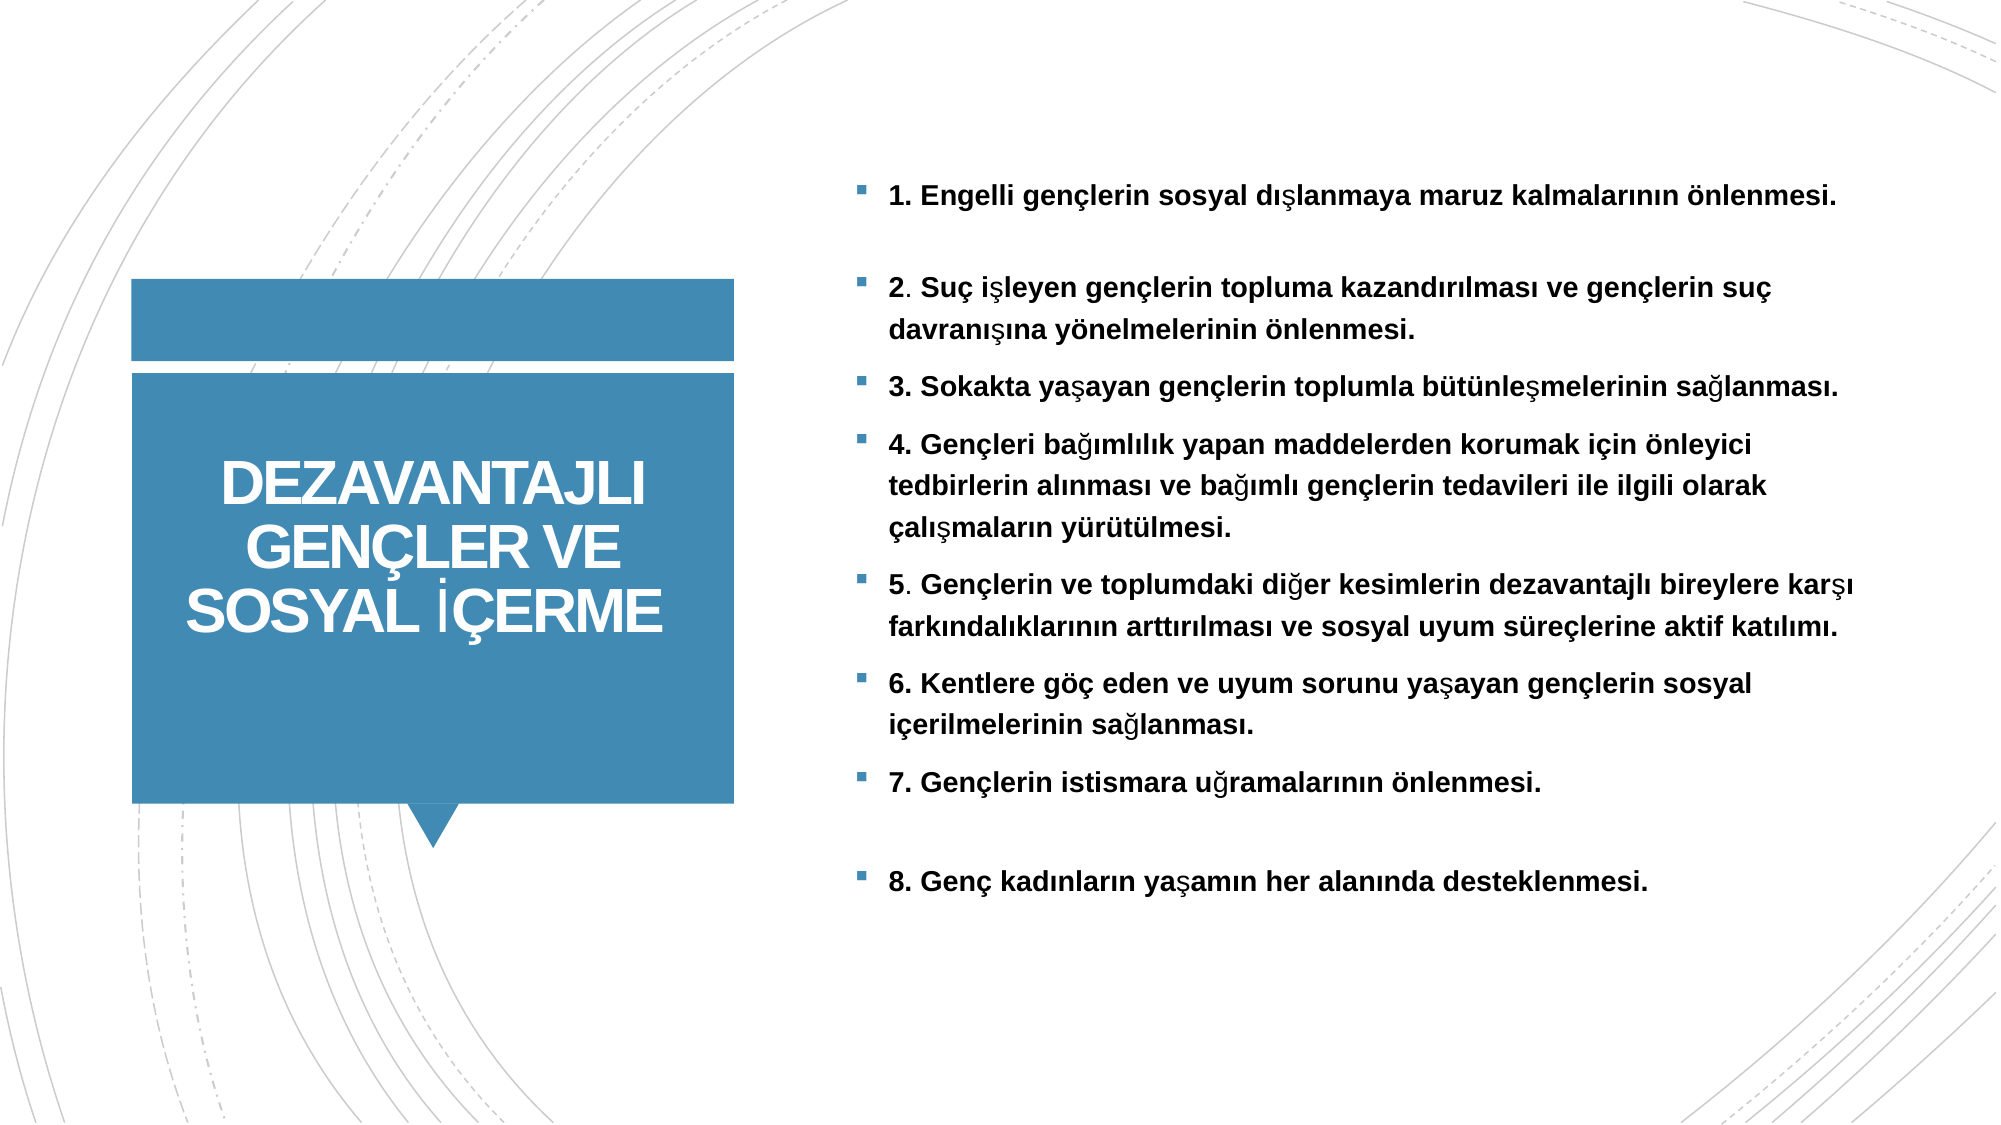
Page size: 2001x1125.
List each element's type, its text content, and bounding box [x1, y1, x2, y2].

list 1. Engelli gençlerin sosyal dışlanmaya maruz kalmalarının önlenmesi. 2. Suç işleyen gençlerin topluma kazandırılması ve gençlerin suç davranışına yönelmelerinin önlenmesi. 3. Sokakta yaşayan gençlerin toplumla bütünleşmelerinin sağlanması. 4. Gençleri bağımlılık yapan maddelerden korumak için önleyici tedbirlerin alınması ve bağımlı gençlerin tedavileri ile ilgili olarak çalışmaların yürütülmesi. 5. Gençlerin ve toplumdaki diğer kesimlerin dezavantajlı bireylere karşı farkındalıklarının arttırılması ve sosyal uyum süreçlerine aktif katılımı. 6. Kentlere göç eden ve uyum sorunu yaşayan gençlerin sosyal içerilmelerinin sağlanması. 7. Gençlerin istismara uğramalarının önlenmesi. 8. Genç kadınların yaşamın her alanında desteklenmesi. [839, 131, 1871, 993]
title DEZAVANTAJLI GENÇLER VE SOSYAL İÇERME [145, 385, 720, 789]
